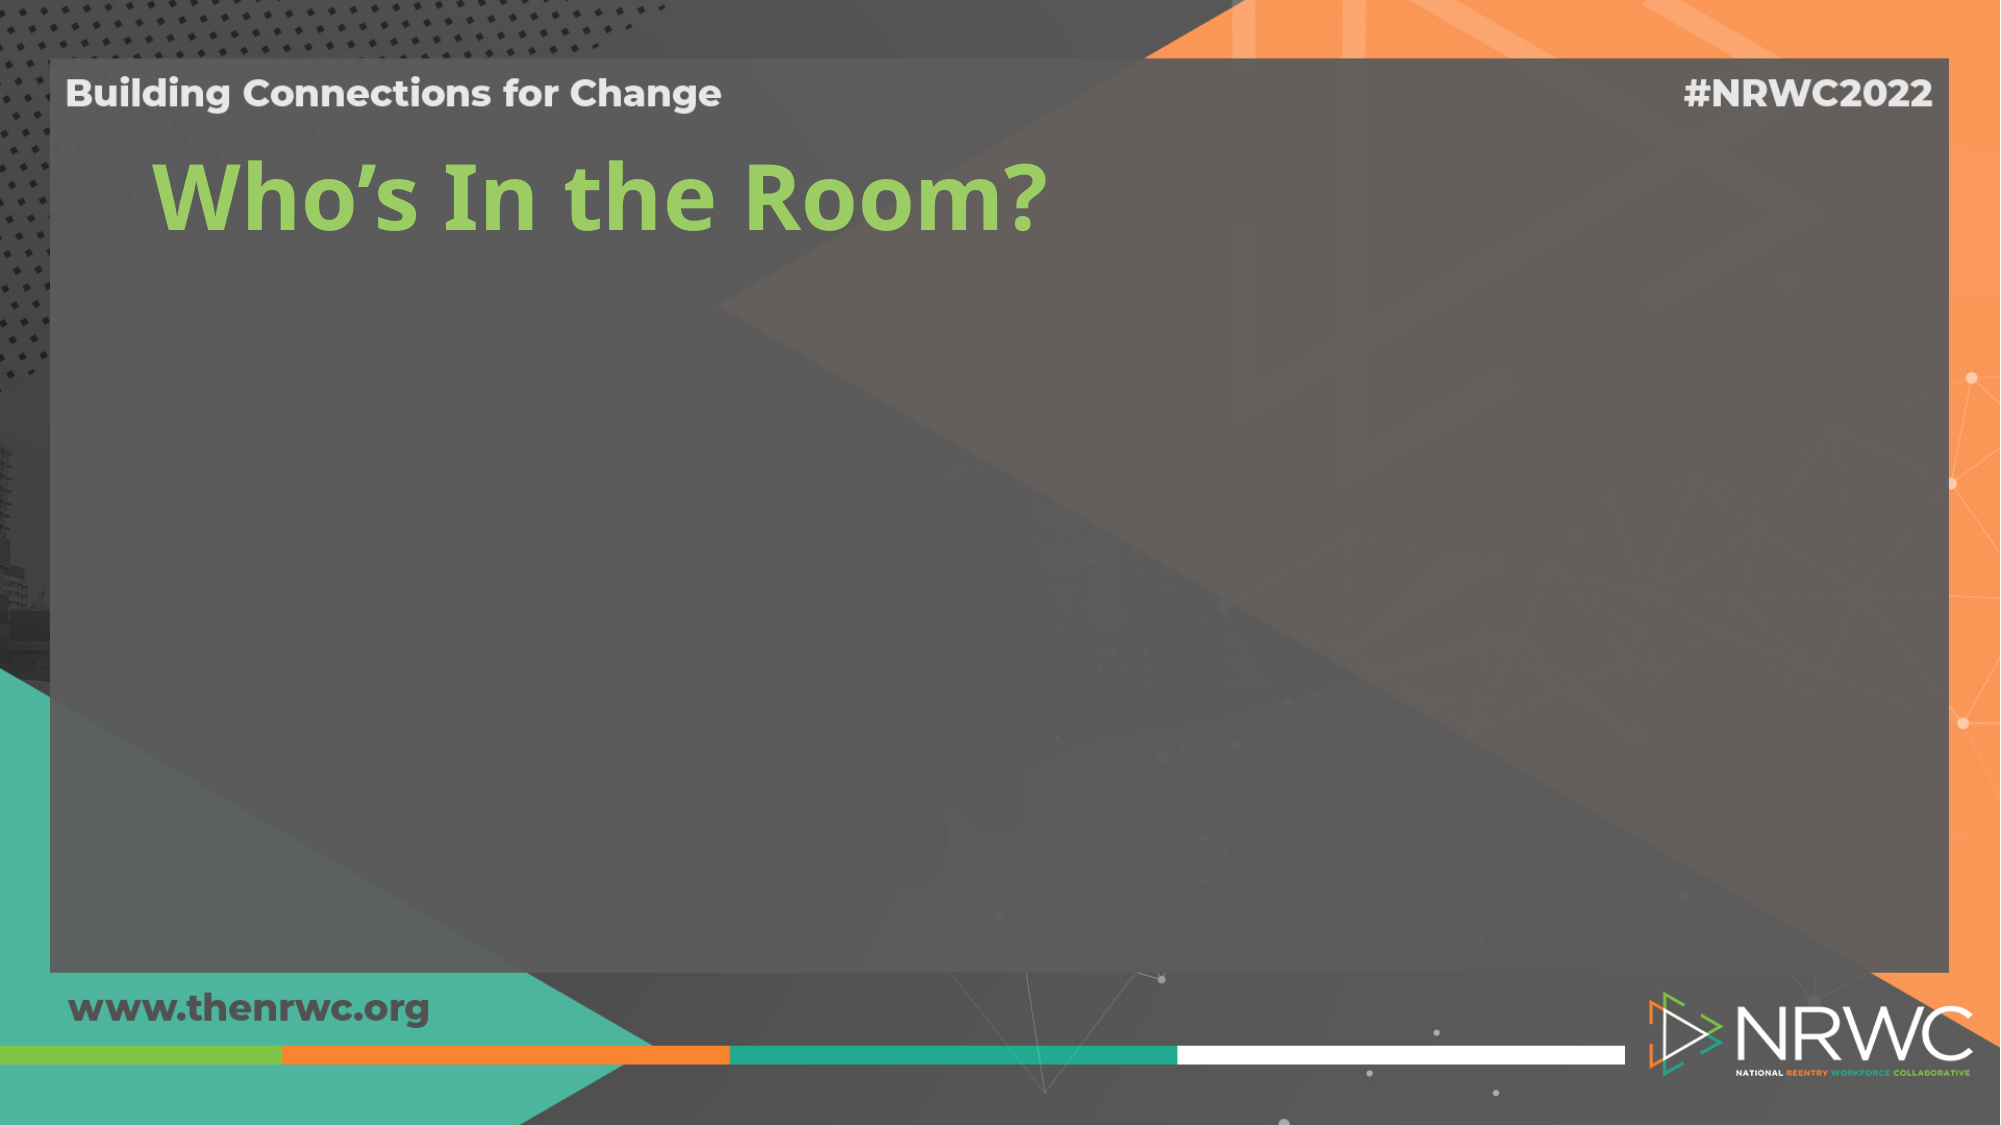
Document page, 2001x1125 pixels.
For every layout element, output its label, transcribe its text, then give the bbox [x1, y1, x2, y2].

title Who’s In the Room? [137, 124, 1863, 278]
picture [0, 0, 2000, 1125]
